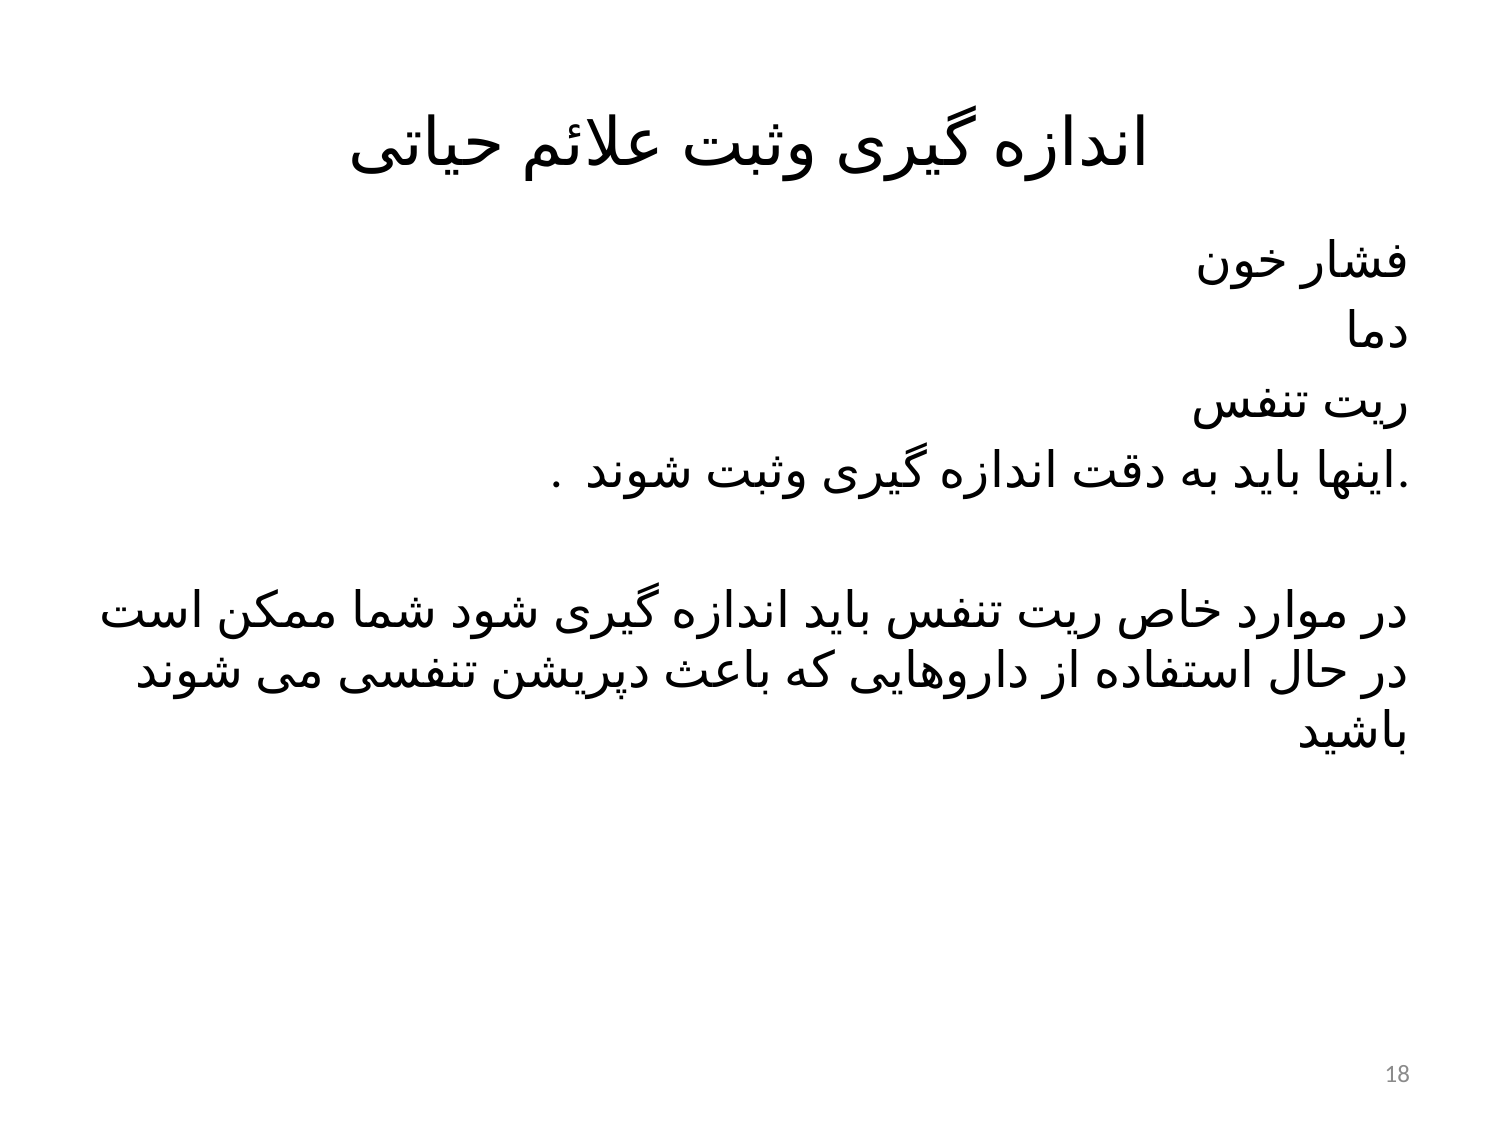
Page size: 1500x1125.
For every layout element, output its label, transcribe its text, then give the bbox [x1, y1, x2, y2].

list فشار خون دما ریت تنفس . اینها باید به دقت اندازه گیری وثبت شوند. در موارد خاص ریت تنفس باید اندازه گیری شود شما ممکن است در حال استفاده از داروهایی که باعث دپریشن تنفسی می شوند باشید [75, 219, 1425, 963]
slide_number 18 [1074, 1042, 1425, 1103]
title اندازه گیری وثبت علائم حیاتی [75, 45, 1425, 219]
